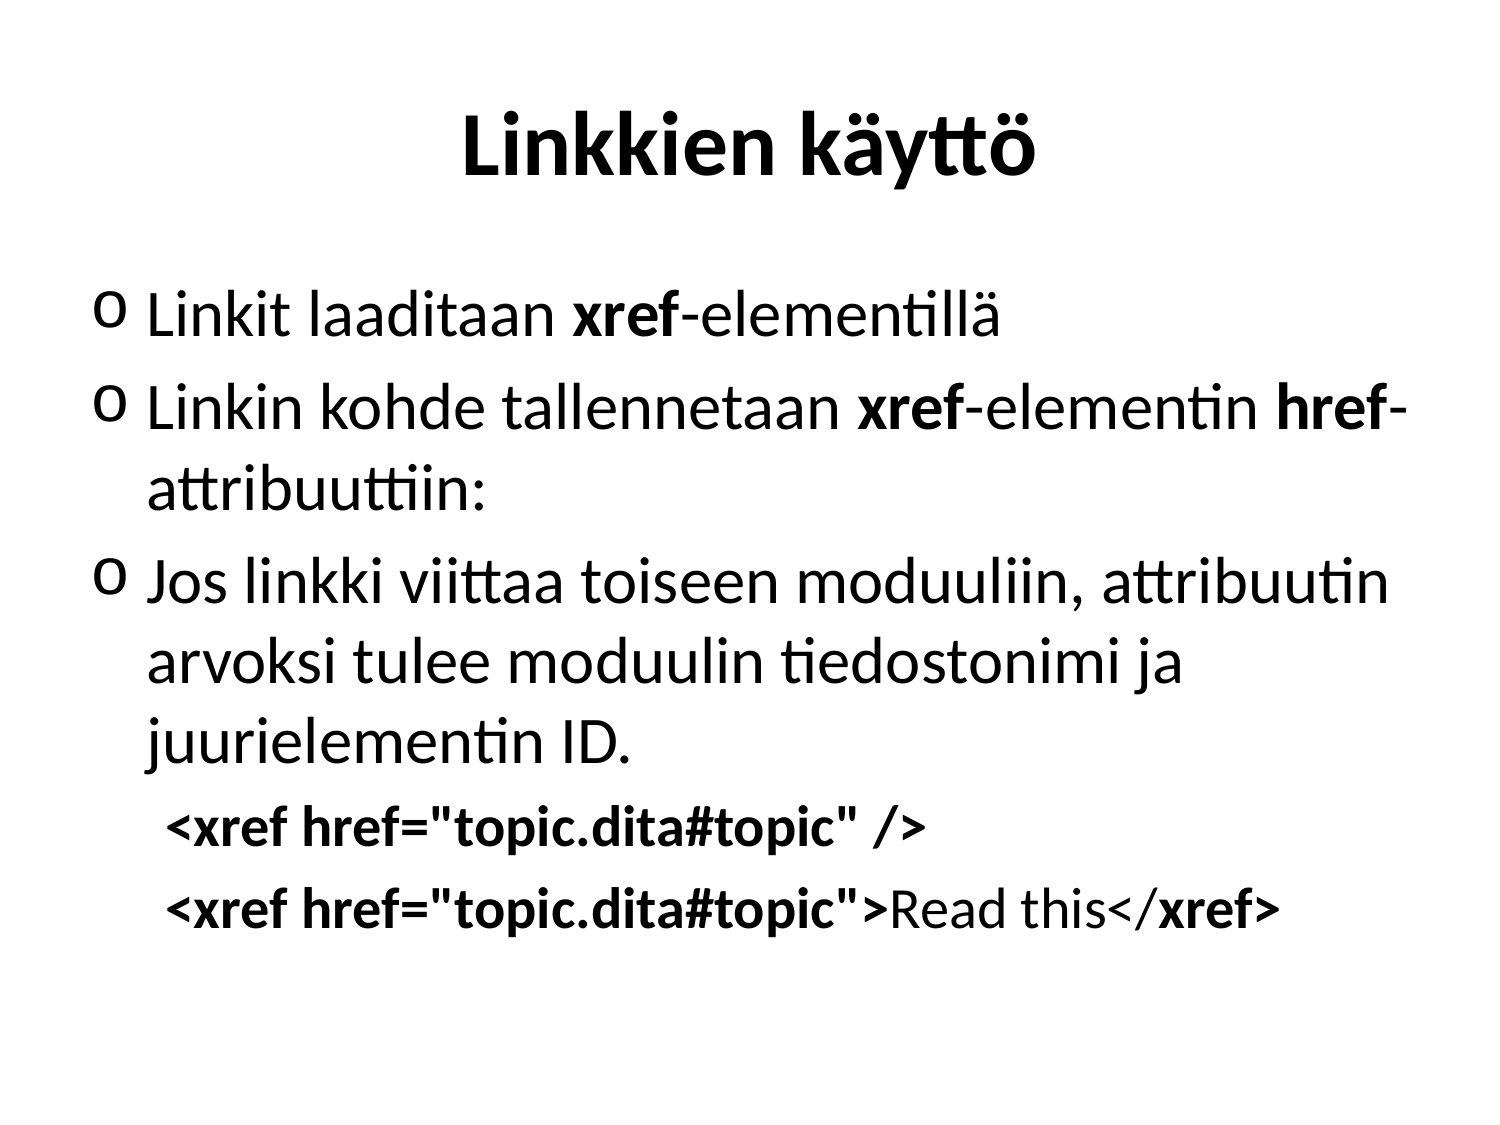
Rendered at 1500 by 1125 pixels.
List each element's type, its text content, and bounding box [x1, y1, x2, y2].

title Linkkien käyttö [75, 45, 1425, 233]
list Linkit laaditaan xref-elementillä Linkin kohde tallennetaan xref-elementin href-attribuuttiin: Jos linkki viittaa toiseen moduuliin, attribuutin arvoksi tulee moduulin tiedostonimi ja juurielementin ID. <xref href="topic.dita#topic" /> <xref href="topic.dita#topic">Read this</xref> [75, 262, 1425, 1005]
